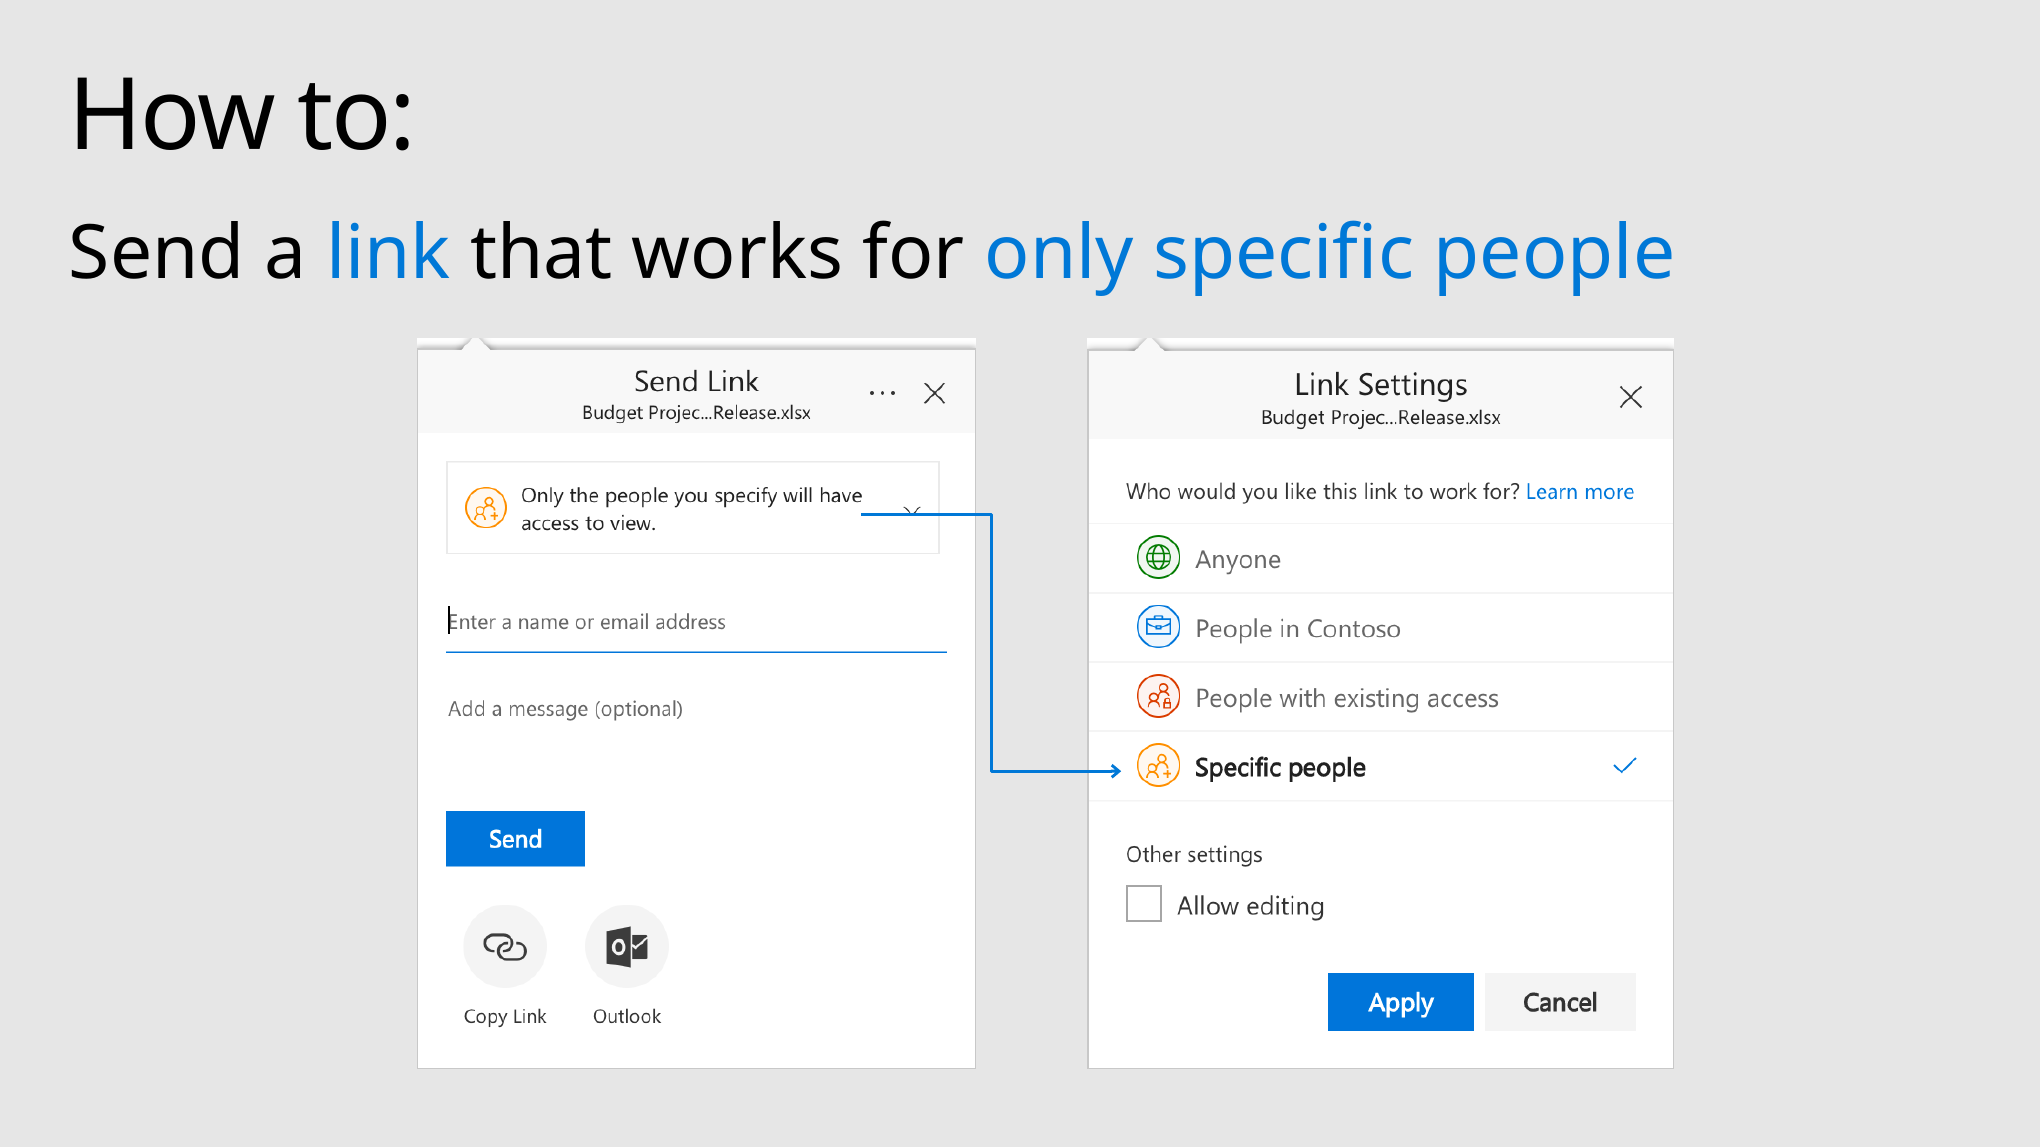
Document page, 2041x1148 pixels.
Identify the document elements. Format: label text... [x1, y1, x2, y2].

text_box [861, 514, 1122, 772]
title How to: [45, 48, 1996, 198]
list Send a link that works for only specific people [45, 198, 1996, 311]
picture [1087, 338, 1675, 1069]
picture [417, 337, 976, 1069]
